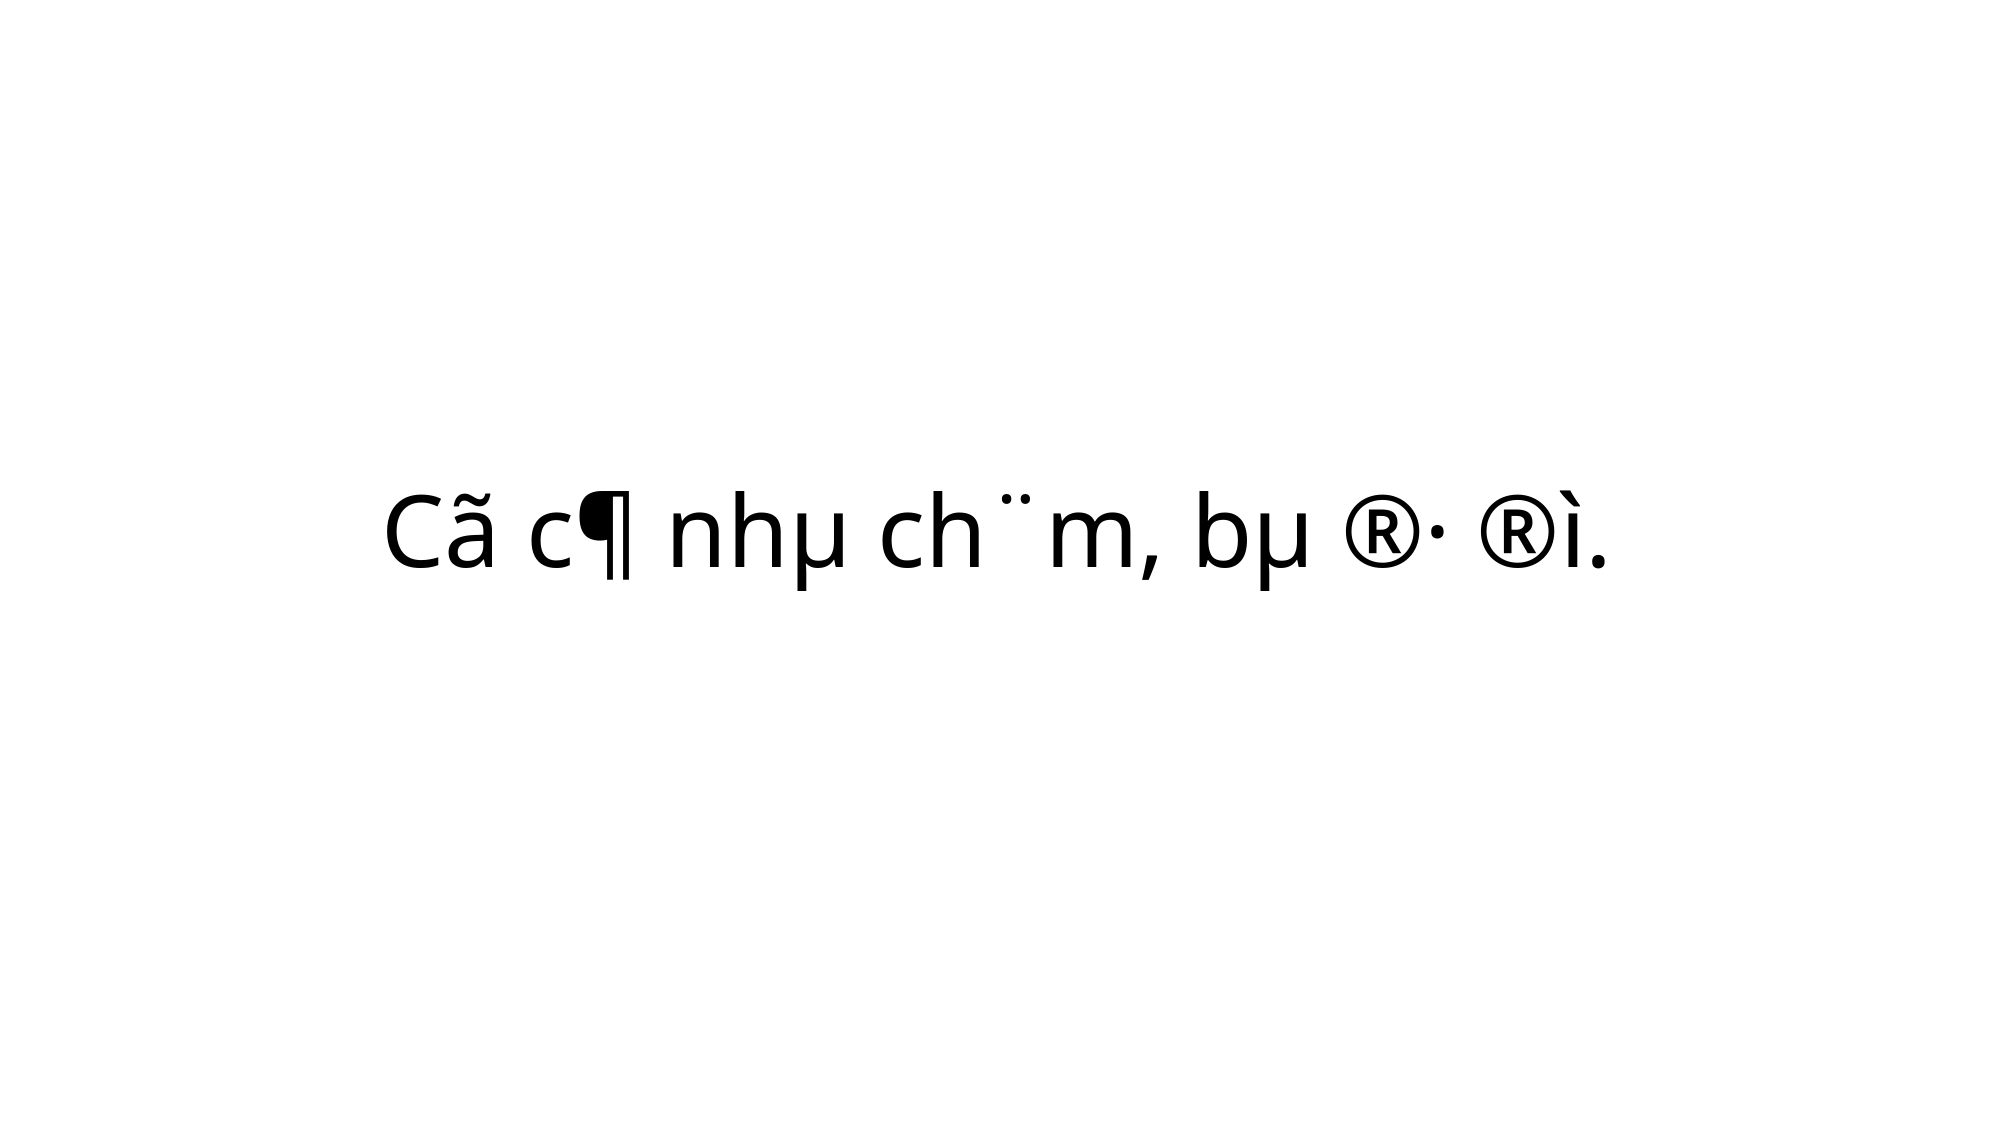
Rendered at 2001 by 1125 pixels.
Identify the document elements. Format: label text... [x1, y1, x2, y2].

title Cã c¶ nhµ ch¨m, bµ ®· ®ì. [0, 29, 2000, 1040]
